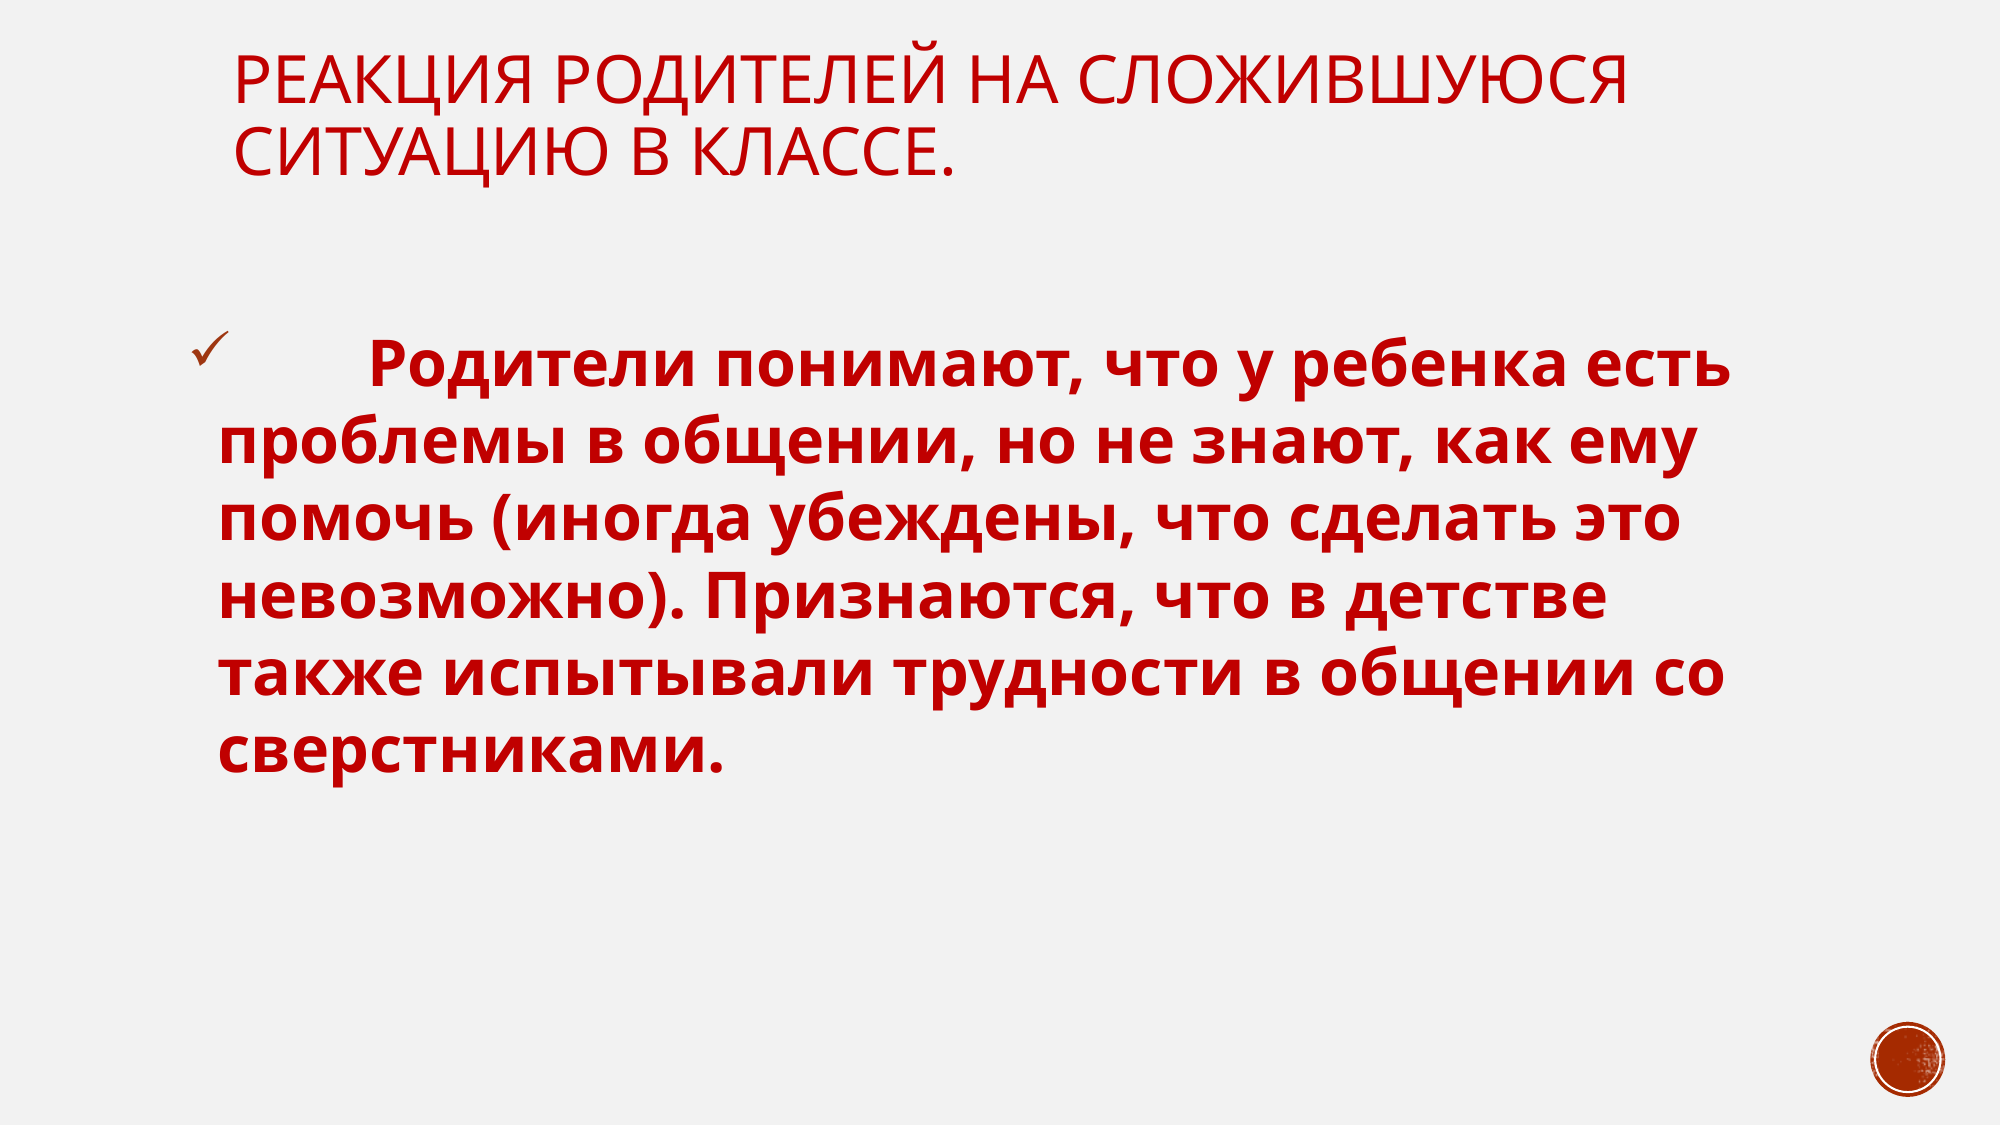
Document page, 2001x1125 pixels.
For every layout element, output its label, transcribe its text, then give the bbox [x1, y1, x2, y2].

list Родители понимают, что у ребенка есть проблемы в общении, но не знают, как ему помочь (иногда убеждены, что сделать это невозможно). Признаются, что в детстве также испытывали трудности в общении со сверстниками. [172, 313, 1798, 1082]
title реакция родителей на сложившуюся ситуацию в классе. [217, 36, 1843, 280]
